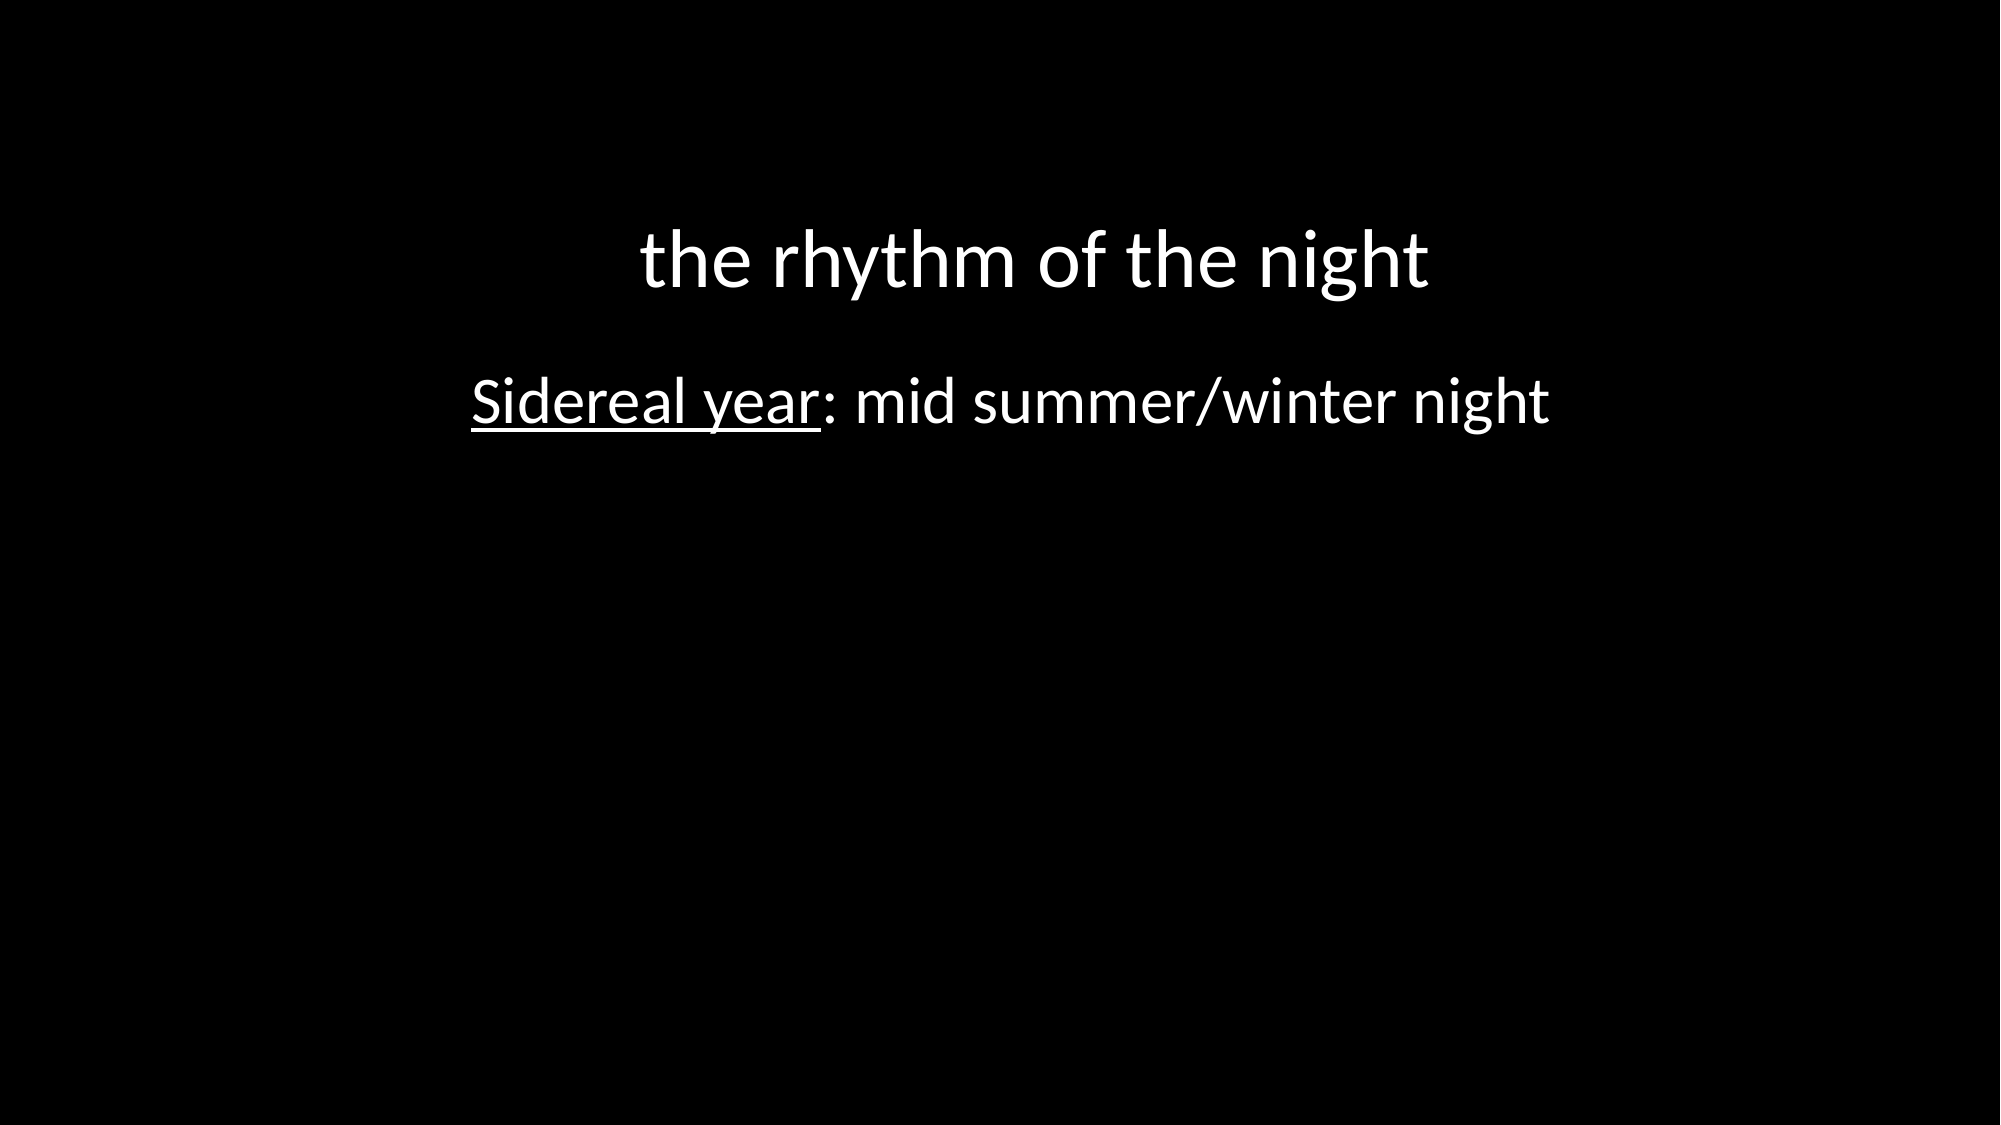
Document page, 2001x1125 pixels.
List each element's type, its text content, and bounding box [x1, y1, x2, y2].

text_box Sidereal year: mid summer/winter night [456, 349, 1650, 445]
text_box the rhythm of the night [456, 196, 1615, 311]
